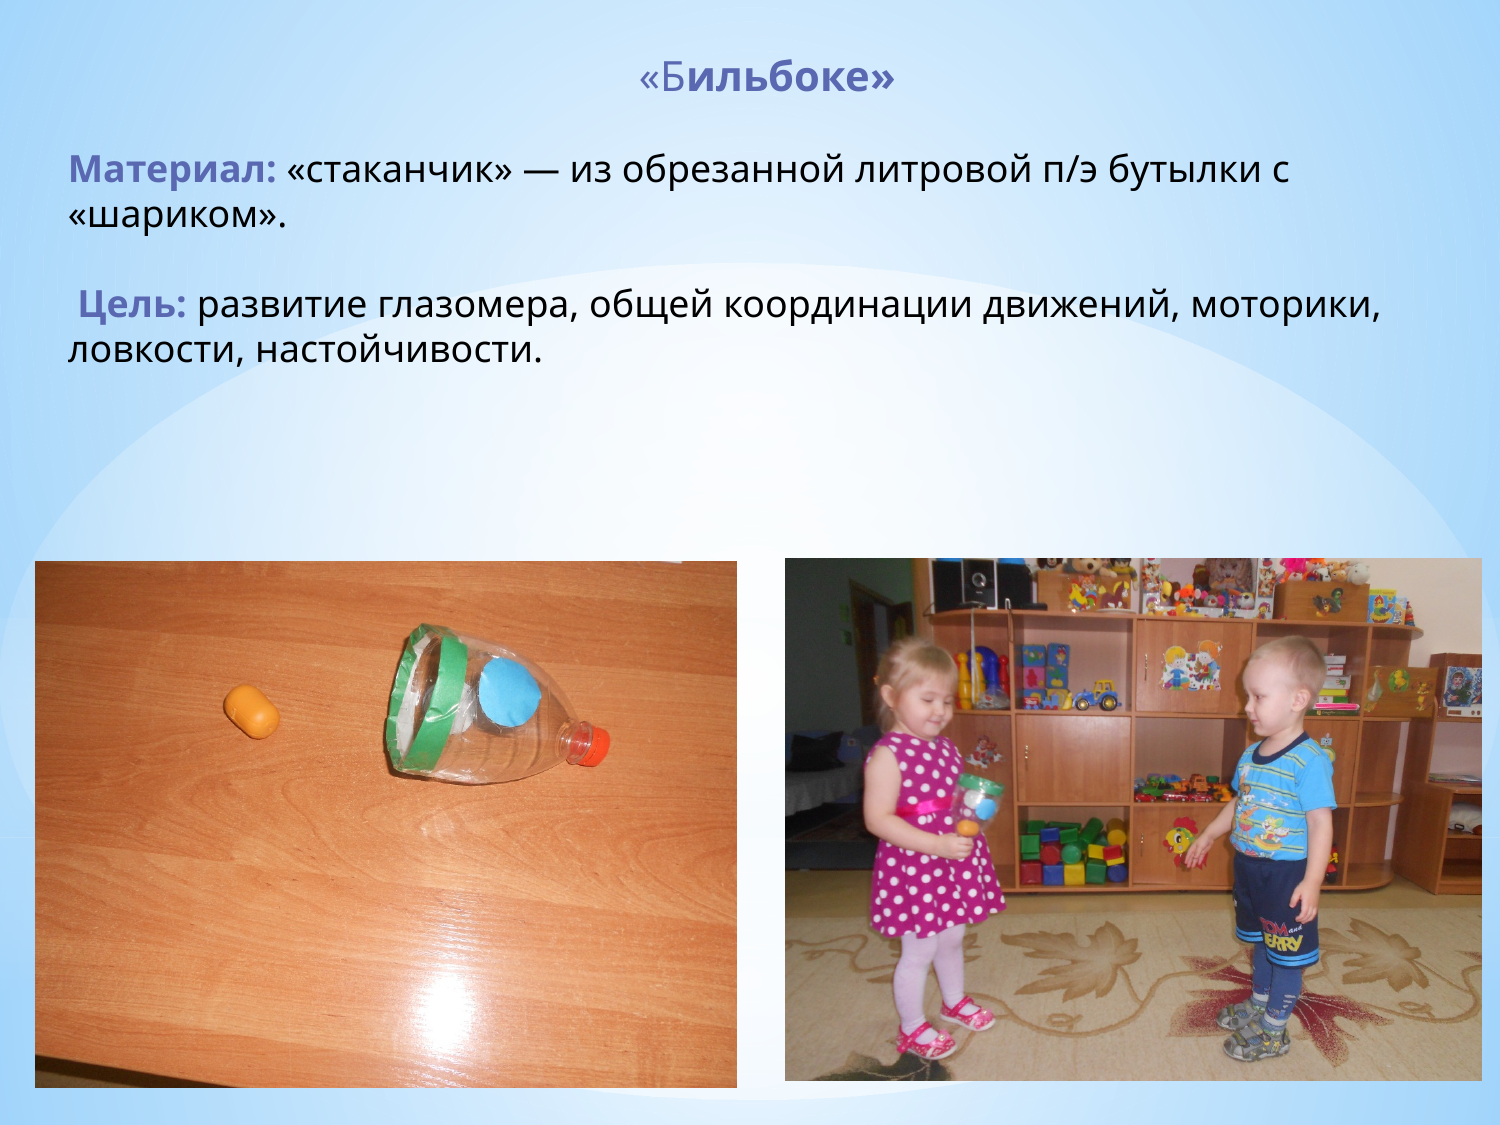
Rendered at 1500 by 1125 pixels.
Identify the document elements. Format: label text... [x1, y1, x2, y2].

text_box «Бильбоке» Материал: «стаканчик» — из обрезанной литровой п/э бутылки с «шариком». Цель: развитие глазомера, общей координации движений, моторики, ловкости, настойчивости. [53, 42, 1482, 378]
picture [785, 557, 1482, 1081]
picture [35, 561, 738, 1088]
